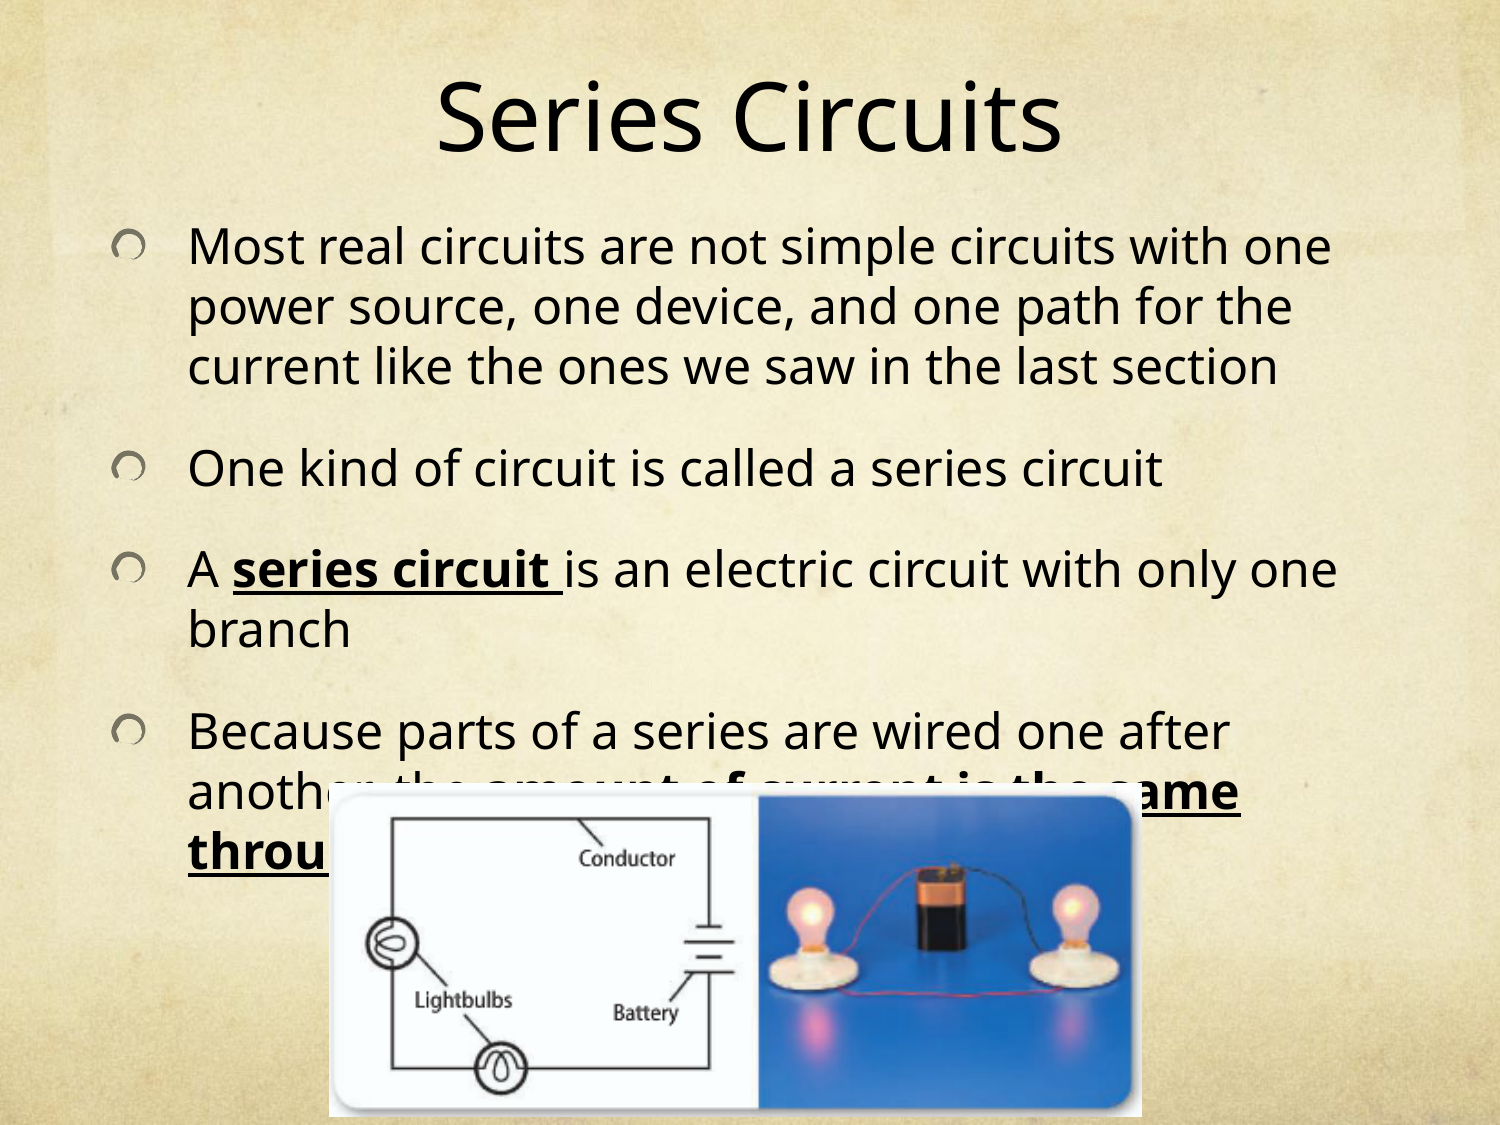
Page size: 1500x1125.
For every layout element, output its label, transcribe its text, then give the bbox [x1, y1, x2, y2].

picture [0, 0, 1500, 1125]
title Series Circuits [150, 42, 1350, 185]
list Most real circuits are not simple circuits with one power source, one device, and one path for the current like the ones we saw in the last section One kind of circuit is called a series circuit A series circuit is an electric circuit with only one branch Because parts of a series are wired one after another, the amount of current is the same through every part [96, 206, 1449, 873]
